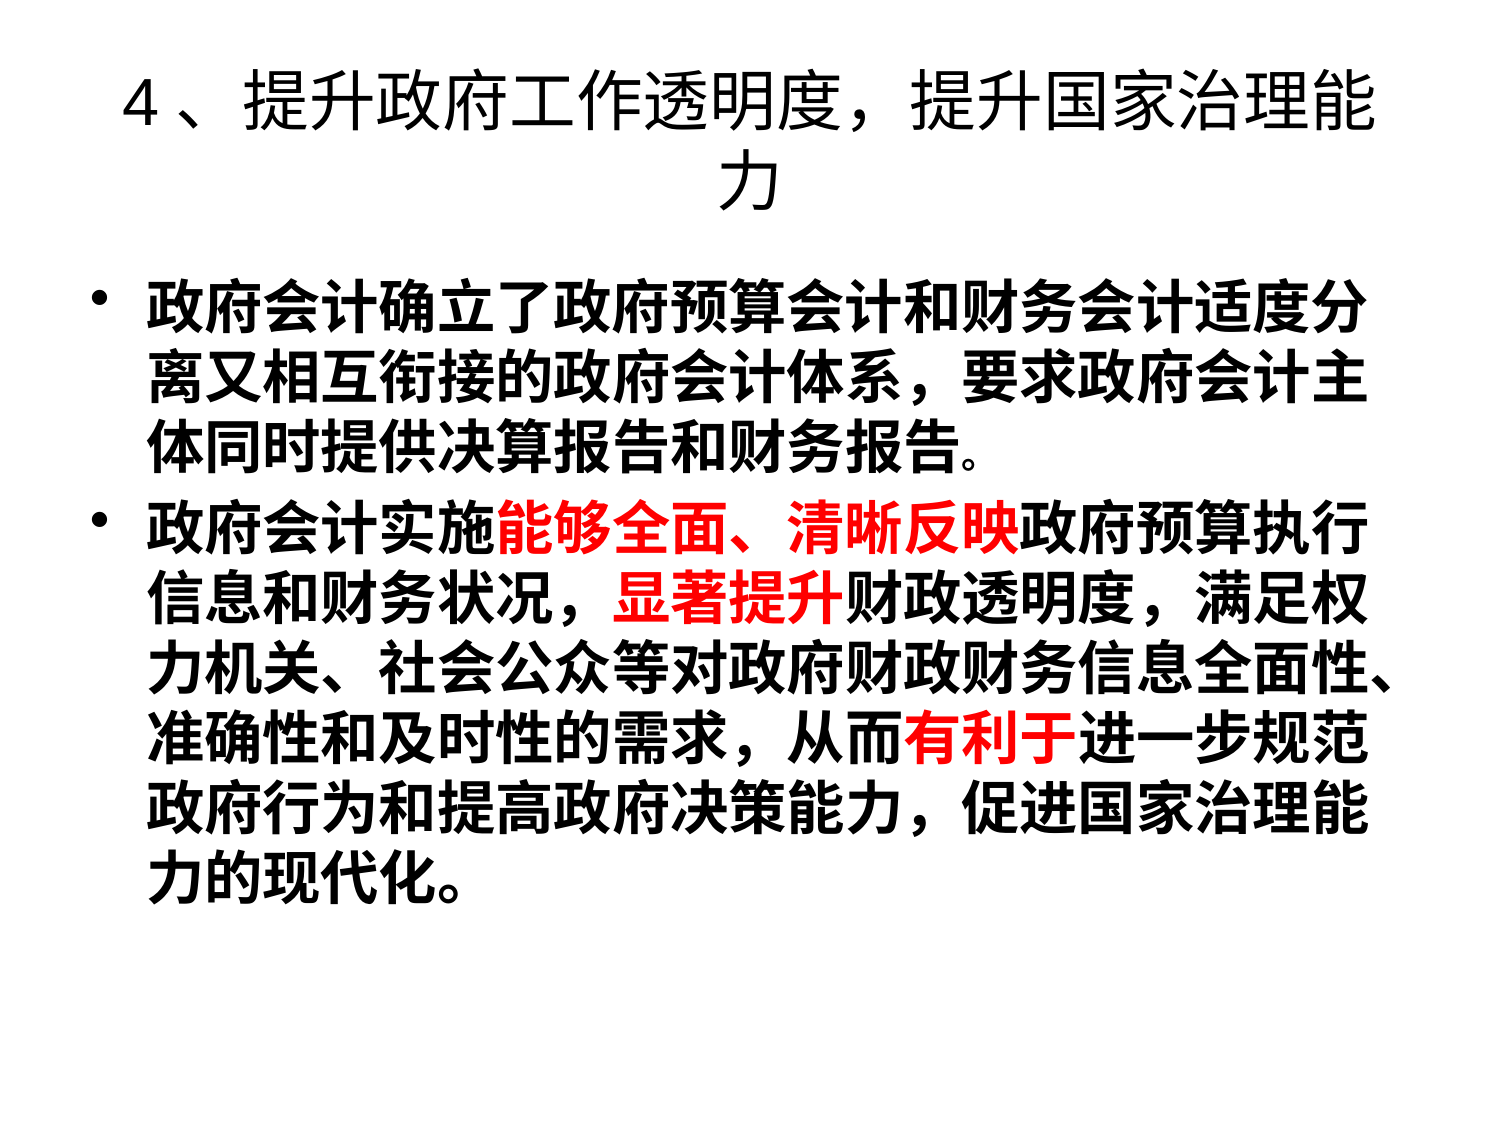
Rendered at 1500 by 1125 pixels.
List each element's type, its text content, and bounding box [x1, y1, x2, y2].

title 4、提升政府工作透明度，提升国家治理能力 [74, 44, 1426, 233]
list 政府会计确立了政府预算会计和财务会计适度分离又相互衔接的政府会计体系，要求政府会计主体同时提供决算报告和财务报告。 政府会计实施能够全面、清晰反映政府预算执行信息和财务状况，显著提升财政透明度，满足权力机关、社会公众等对政府财政财务信息全面性、准确性和及时性的需求，从而有利于进一步规范政府行为和提高政府决策能力，促进国家治理能力的现代化。 [74, 262, 1426, 1006]
